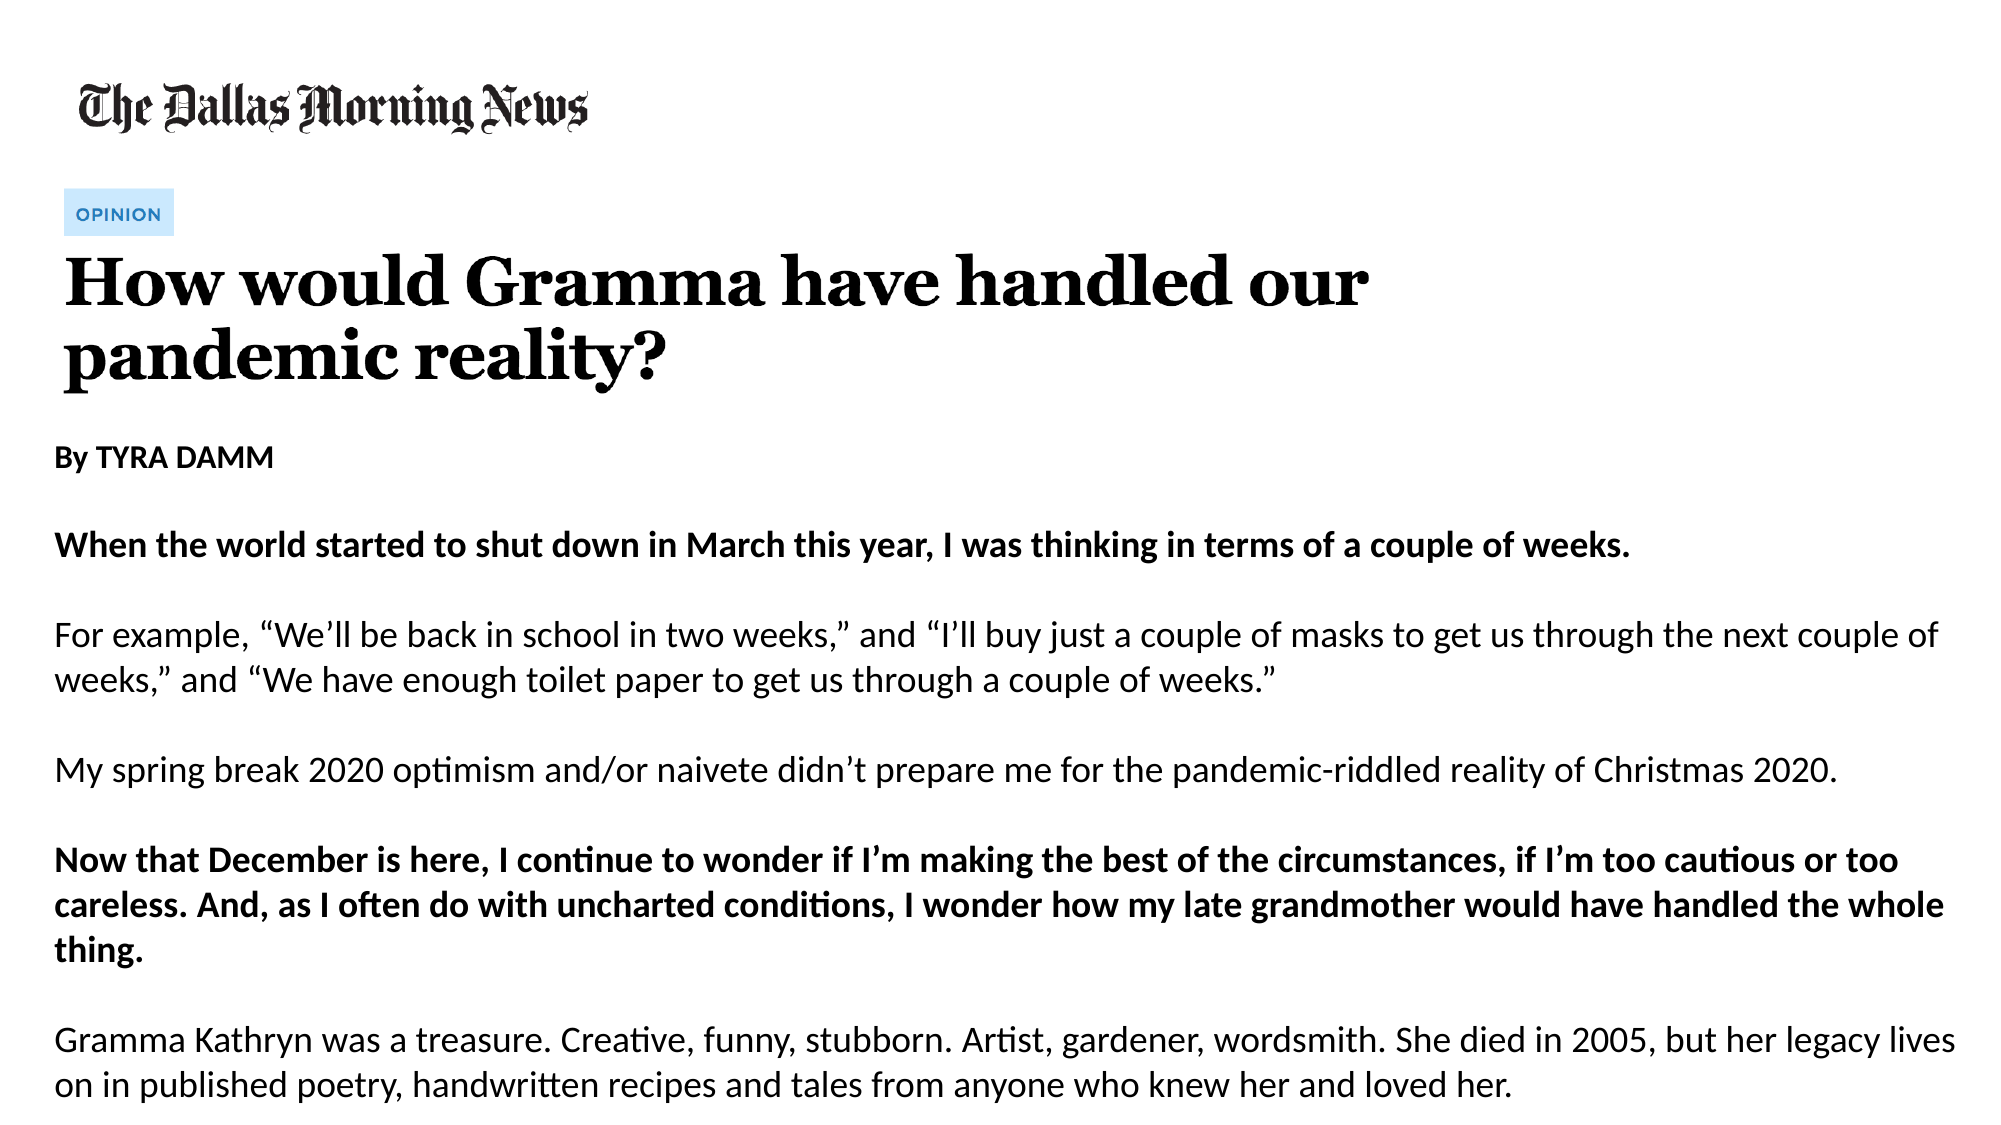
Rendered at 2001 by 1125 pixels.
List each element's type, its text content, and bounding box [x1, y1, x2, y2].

text_box By TYRA DAMM When the world started to shut down in March this year, I was thinking in terms of a couple of weeks. For example, “We’ll be back in school in two weeks,” and “I’ll buy just a couple of masks to get us through the next couple of weeks,” and “We have enough toilet paper to get us through a couple of weeks.” My spring break 2020 optimism and/or naivete didn’t prepare me for the pandemic-riddled reality of Christmas 2020. Now that December is here, I continue to wonder if I’m making the best of the circumstances, if I’m too cautious or too careless. And, as I often do with uncharted conditions, I wonder how my late grandmother would have handled the whole thing. Gramma Kathryn was a treasure. Creative, funny, stubborn. Artist, gardener, wordsmith. She died in 2005, but her legacy lives on in published poetry, handwritten recipes and tales from anyone who knew her and loved her. [39, 428, 1977, 1125]
picture [39, 169, 1388, 399]
picture [39, 58, 629, 162]
